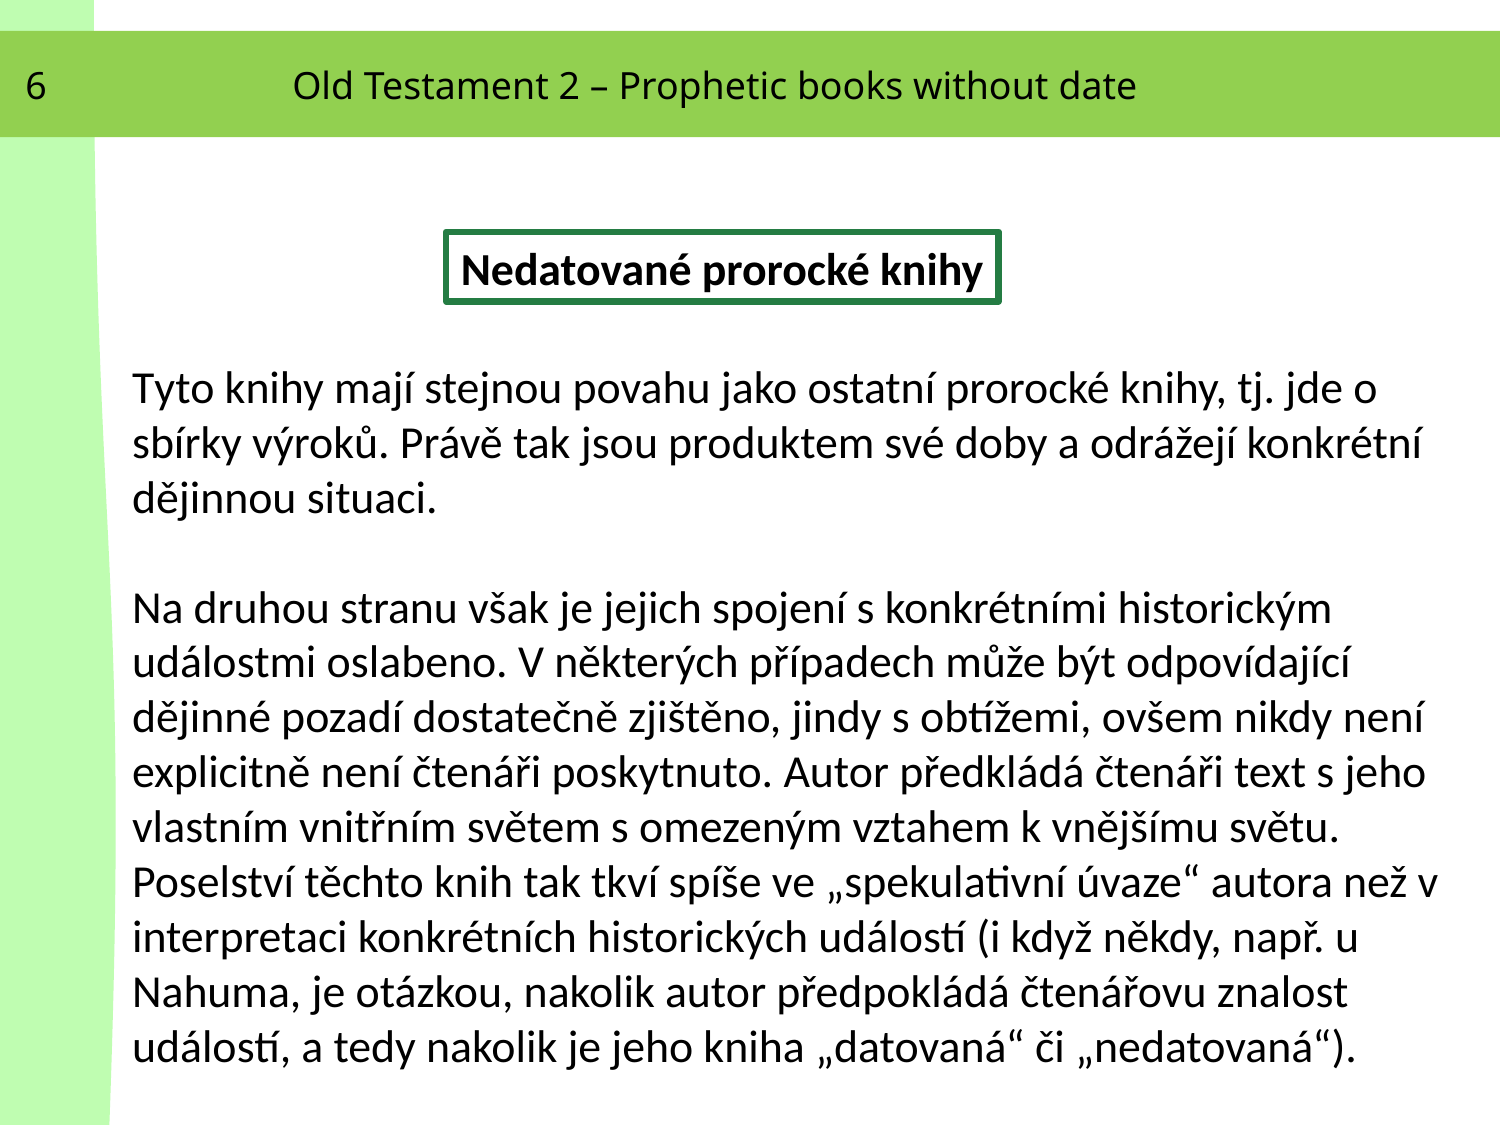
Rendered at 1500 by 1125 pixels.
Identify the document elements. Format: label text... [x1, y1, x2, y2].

text_box [0, 139, 118, 1125]
text_box [0, 0, 96, 29]
text_box 6 [10, 54, 62, 115]
text_box [0, 29, 1500, 139]
text_box Nedatované prorocké knihy [446, 231, 999, 302]
text_box Tyto knihy mají stejnou povahu jako ostatní prorocké knihy, tj. jde o sbírky výroků. Právě tak jsou produktem své doby a odrážejí konkrétní dějinnou situaci. Na druhou stranu však je jejich spojení s konkrétními historickým událostmi oslabeno. V některých případech může být odpovídající dějinné pozadí dostatečně zjištěno, jindy s obtížemi, ovšem nikdy není explicitně není čtenáři poskytnuto. Autor předkládá čtenáři text s jeho vlastním vnitřním světem s omezeným vztahem k vnějšímu světu. Poselství těchto knih tak tkví spíše ve „spekulativní úvaze“ autora než v interpretaci konkrétních historických událostí (i když někdy, např. u Nahuma, je otázkou, nakolik autor předpokládá čtenářovu znalost událostí, a tedy nakolik je jeho kniha „datovaná“ či „nedatovaná“). [117, 349, 1500, 1080]
text_box Old Testament 2 – Prophetic books without date [277, 54, 1500, 115]
